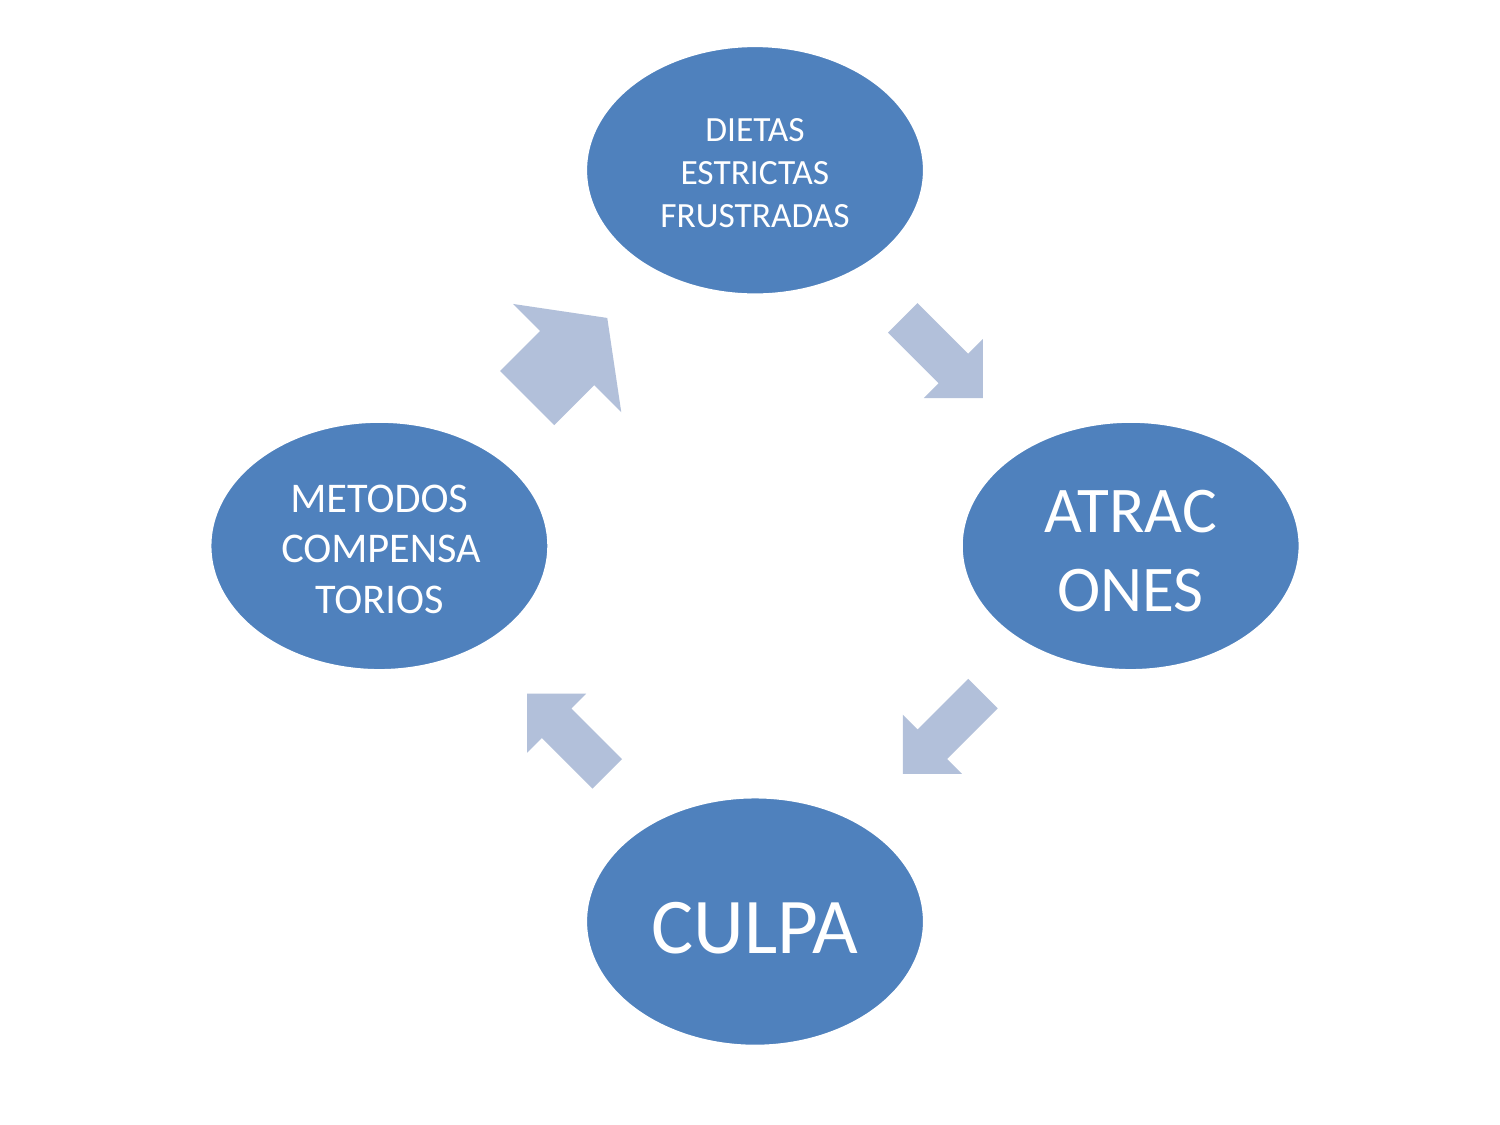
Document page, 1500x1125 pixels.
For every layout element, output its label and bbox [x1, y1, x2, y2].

text_box [74, 44, 1436, 1048]
